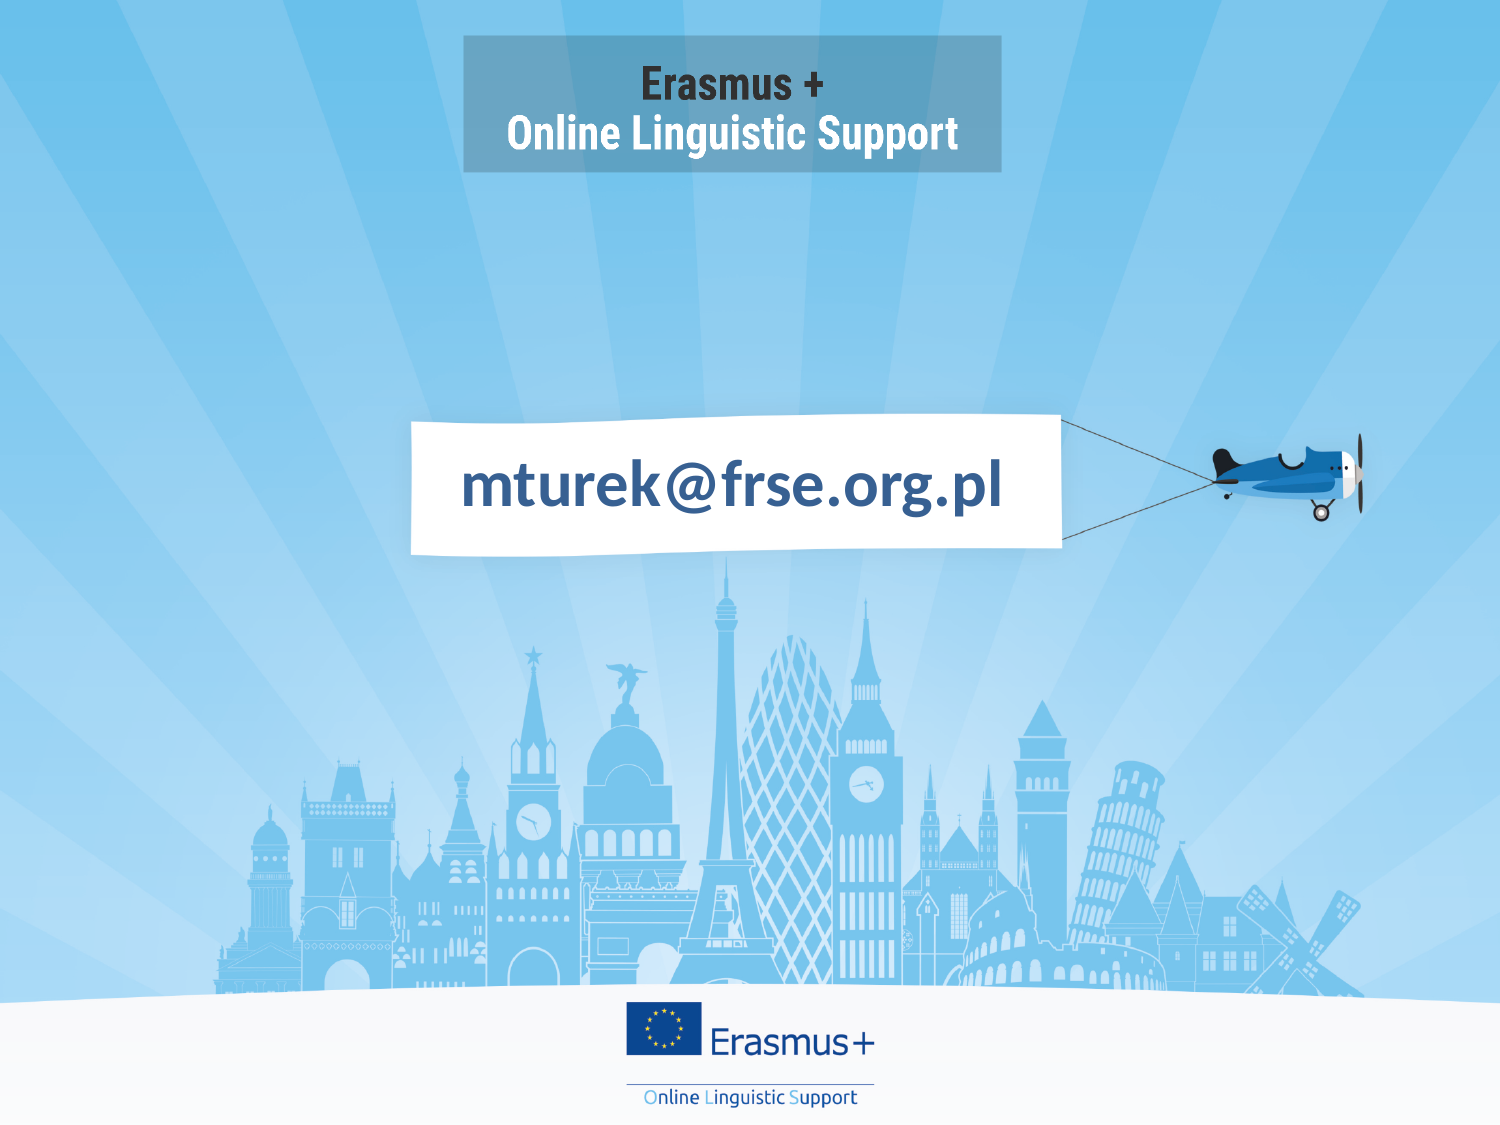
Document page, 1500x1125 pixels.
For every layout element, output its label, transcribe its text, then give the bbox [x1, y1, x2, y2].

picture [0, 0, 1500, 1125]
text_box mturek@frse.org.pl [407, 432, 1058, 528]
